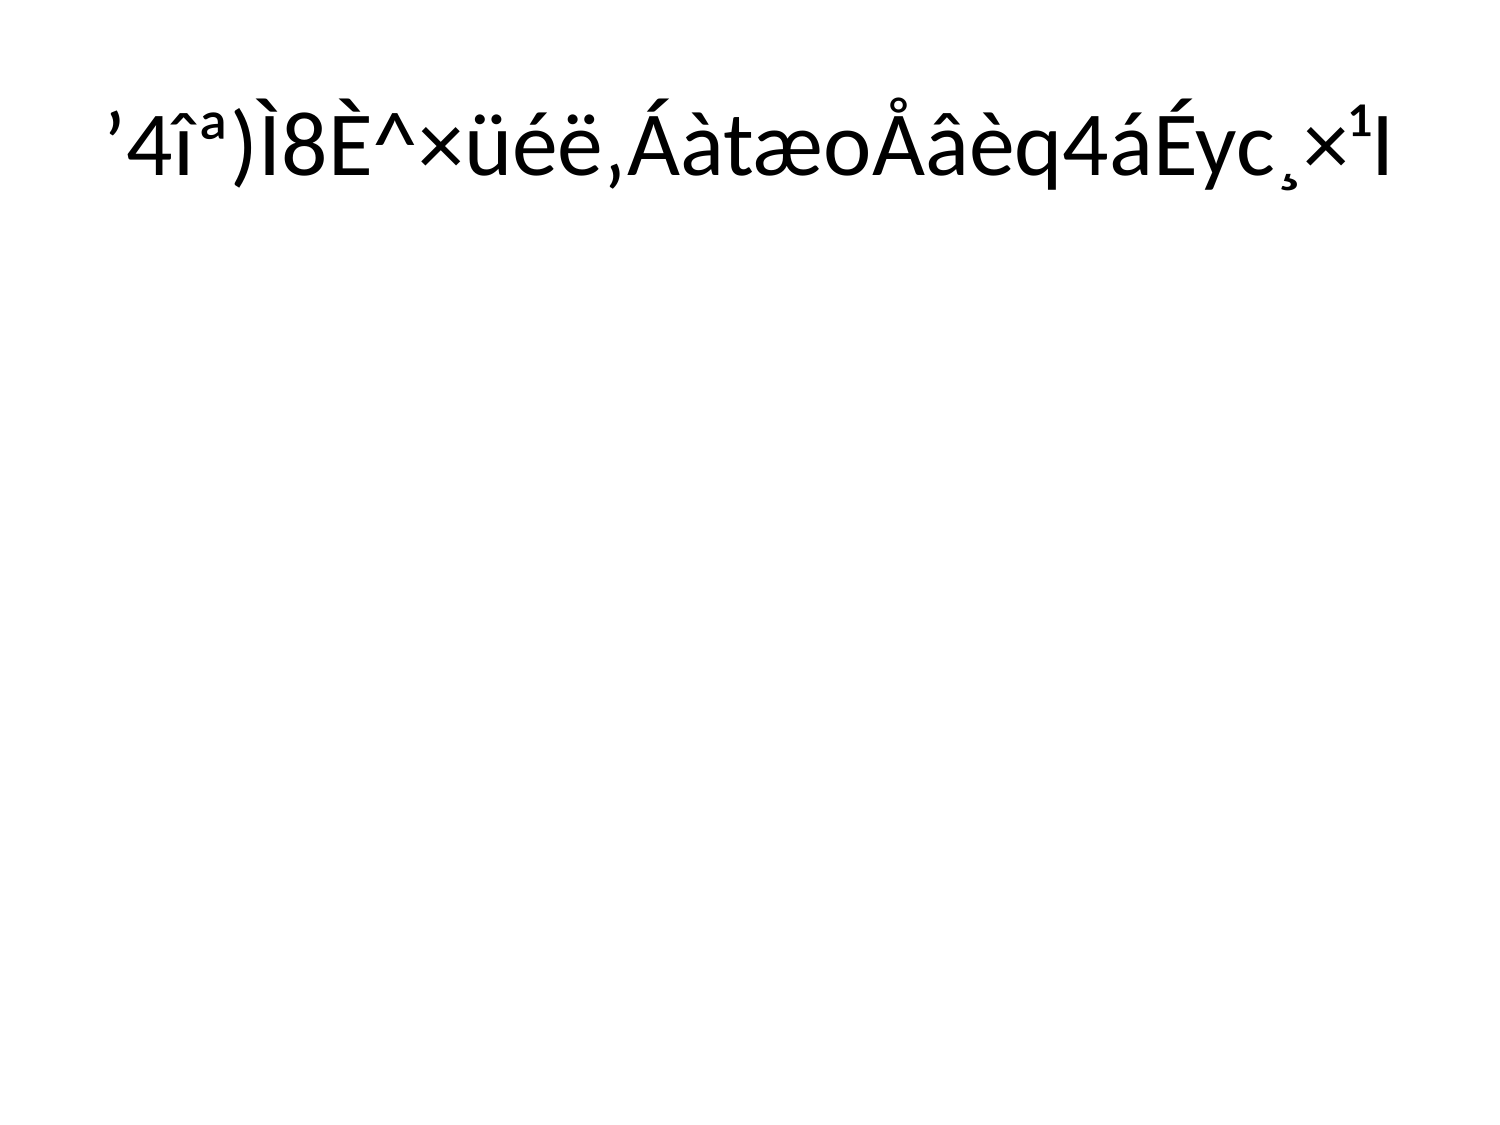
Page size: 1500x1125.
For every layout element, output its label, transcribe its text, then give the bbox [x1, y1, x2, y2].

title ’4­îª)Ì8È^×üéë‚ÁàtæoÅâèq4áÉyc¸×¹I [75, 45, 1425, 233]
